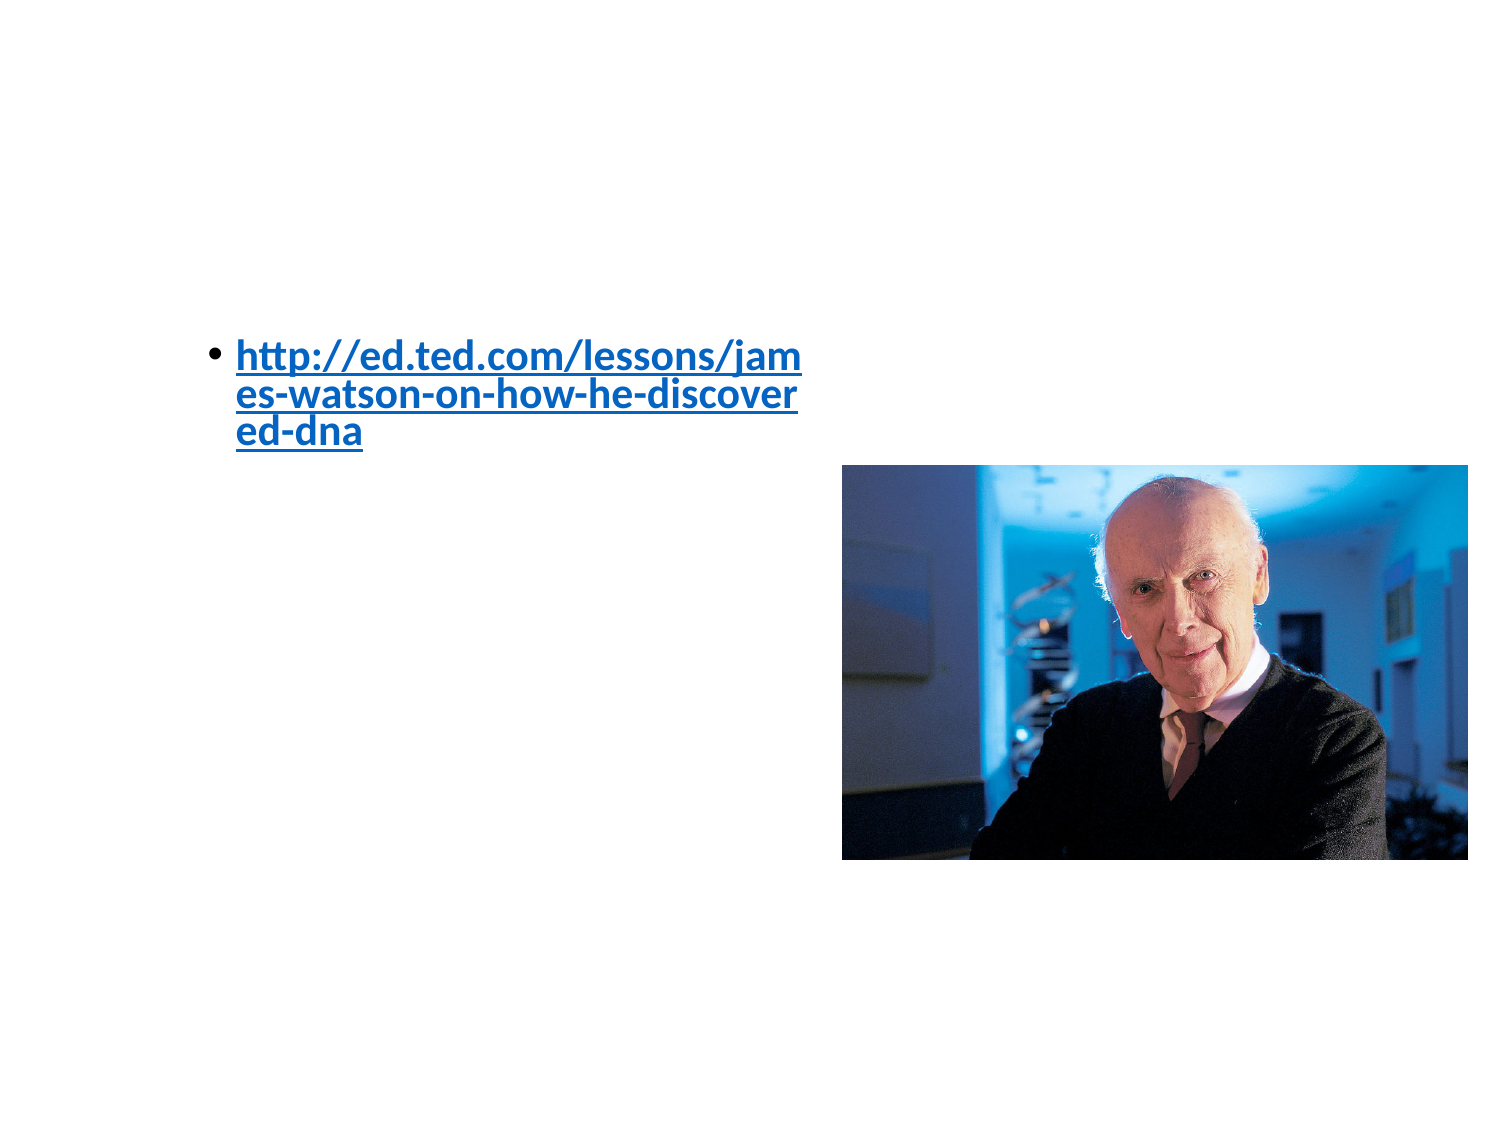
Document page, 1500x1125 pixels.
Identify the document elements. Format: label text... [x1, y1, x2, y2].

list http://ed.ted.com/lessons/james-watson-on-how-he-discovered-dna [192, 324, 818, 1000]
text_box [842, 465, 1468, 860]
